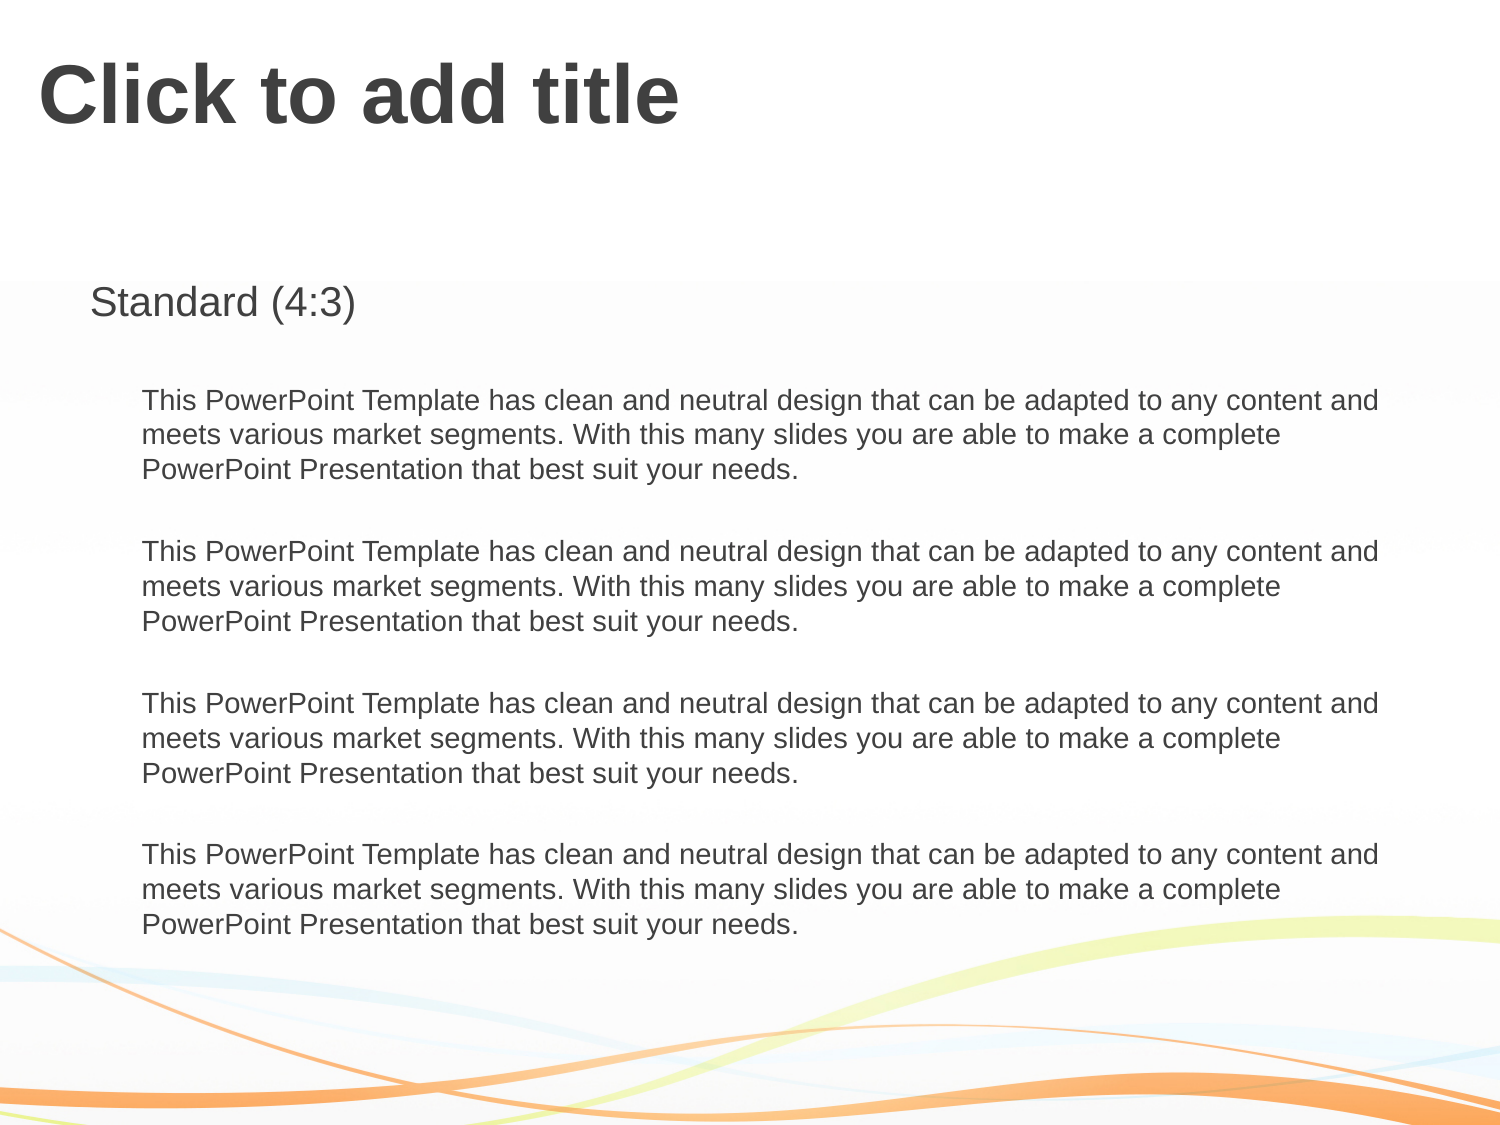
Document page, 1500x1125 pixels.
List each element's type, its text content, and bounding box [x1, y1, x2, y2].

title Click to add title [0, 2, 1500, 179]
picture [0, 179, 1500, 1125]
list Standard (4:3) [75, 262, 1425, 339]
list This PowerPoint Template has clean and neutral design that can be adapted to any content and meets various market segments. With this many slides you are able to make a complete PowerPoint Presentation that best suit your needs. This PowerPoint Template has clean and neutral design that can be adapted to any content and meets various market segments. With this many slides you are able to make a complete PowerPoint Presentation that best suit your needs. This PowerPoint Template has clean and neutral design that can be adapted to any content and meets various market segments. With this many slides you are able to make a complete PowerPoint Presentation that best suit your needs. This PowerPoint Template has clean and neutral design that can be adapted to any content and meets various market segments. With this many slides you are able to make a complete PowerPoint Presentation that best suit your needs. [76, 373, 1427, 965]
